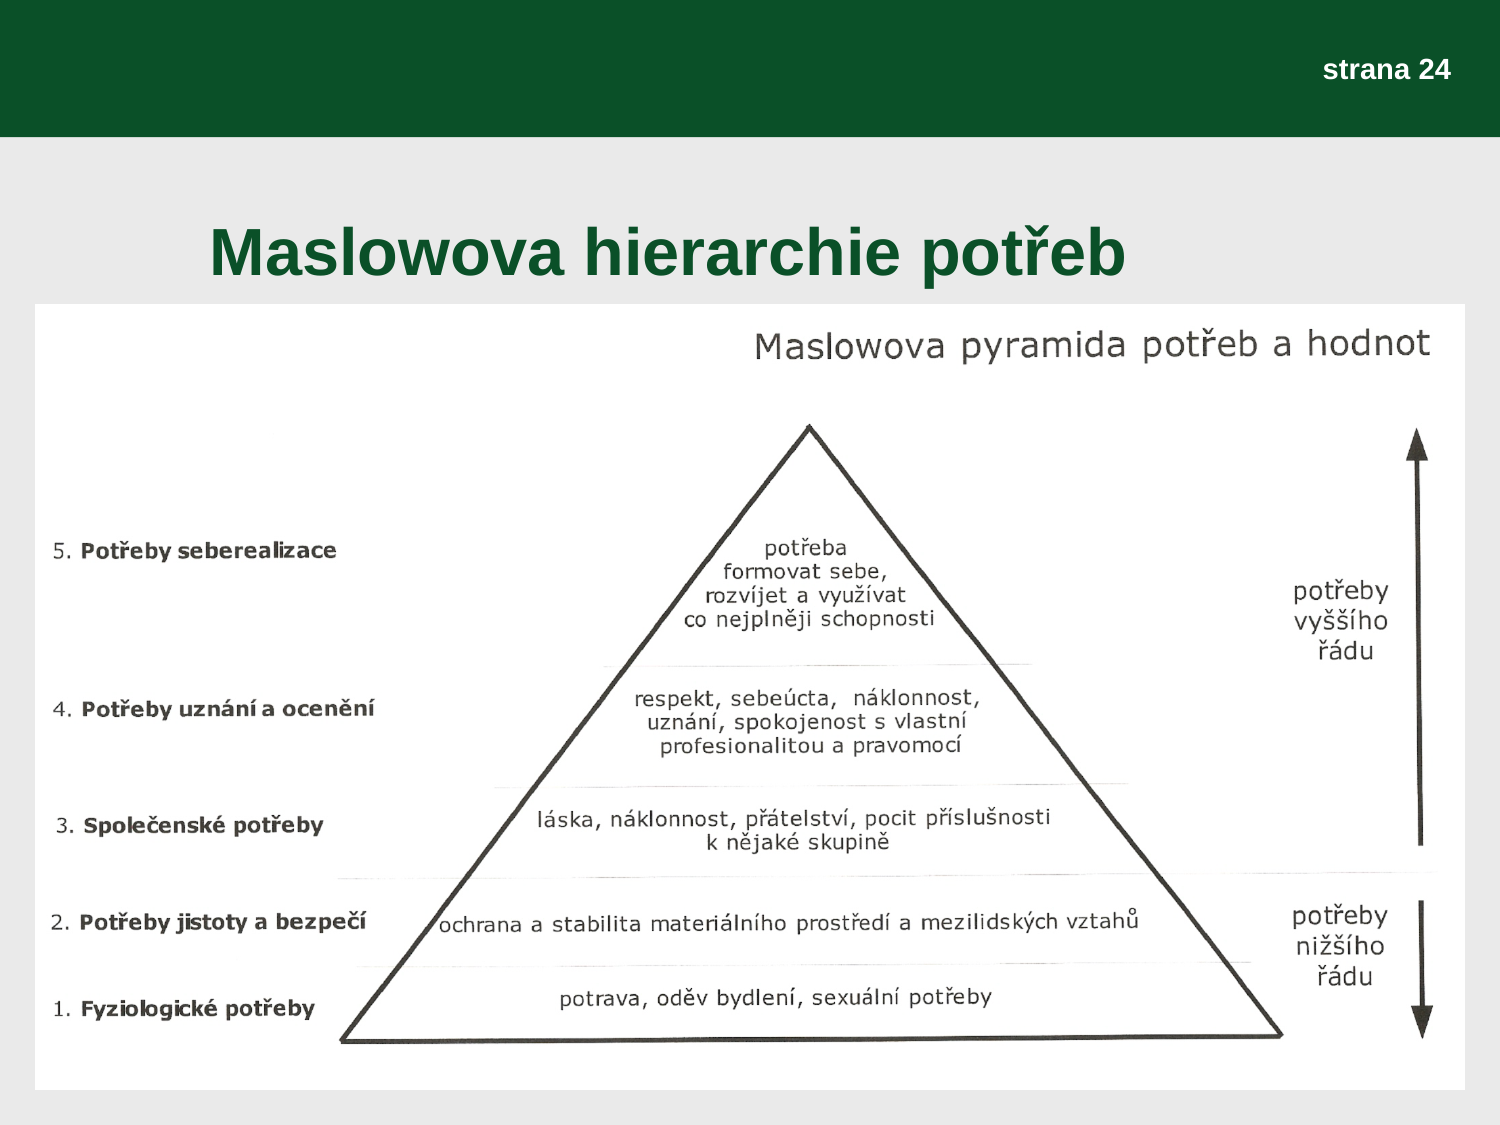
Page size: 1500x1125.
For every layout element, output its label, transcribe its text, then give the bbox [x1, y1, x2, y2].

title Maslowova hierarchie potřeb [194, 184, 1343, 303]
slide_number strana 24 [1115, 42, 1467, 122]
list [34, 304, 1466, 1091]
